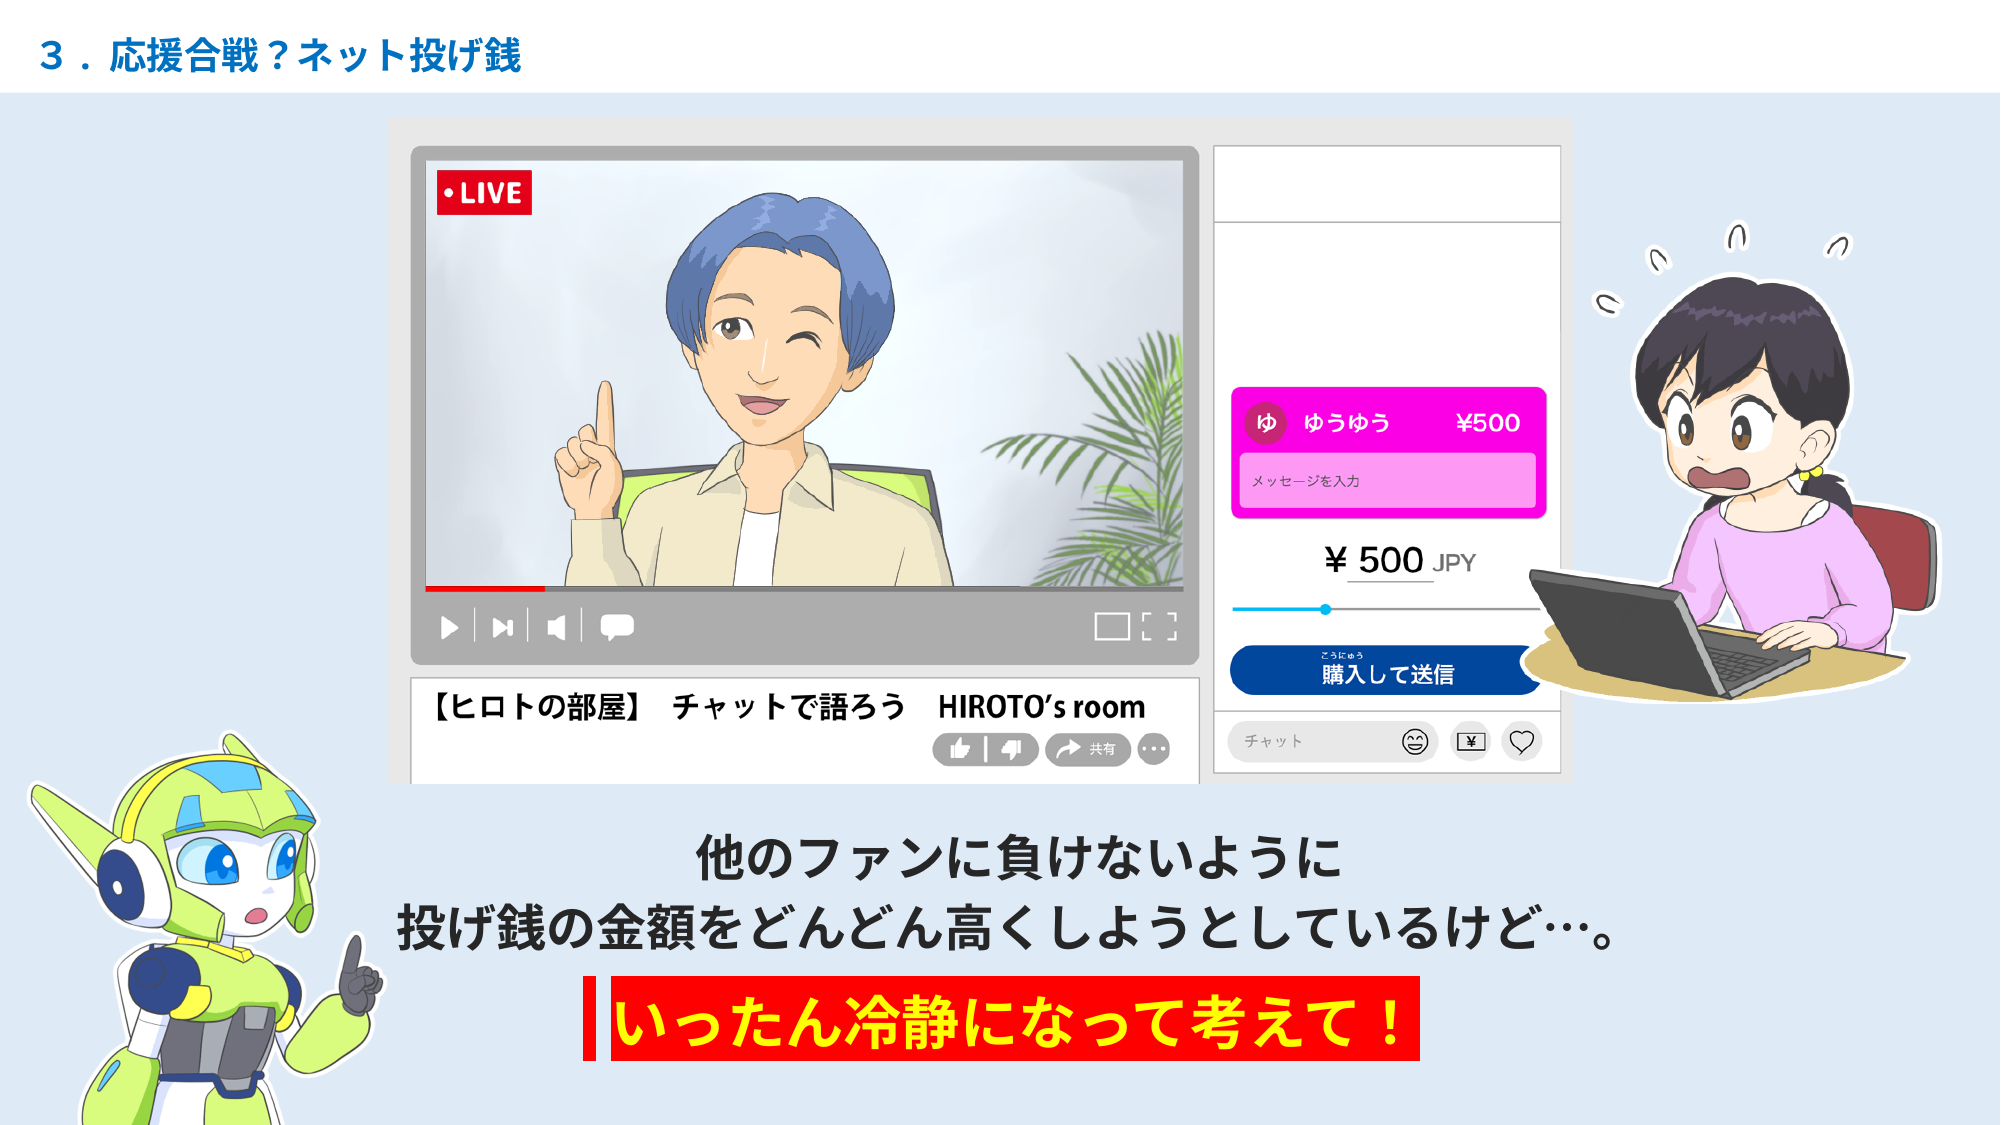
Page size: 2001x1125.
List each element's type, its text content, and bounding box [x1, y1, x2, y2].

text_box いったん冷静になって考えて！ [568, 978, 1471, 1064]
text_box [0, 0, 2000, 94]
picture [0, 117, 1943, 1125]
text_box ３. 応援合戦？ネット投げ銭 [18, 24, 537, 85]
text_box 他のファンに負けないように 投げ銭の金額をどんどん高くしようとしているけど…。 [388, 808, 1683, 964]
